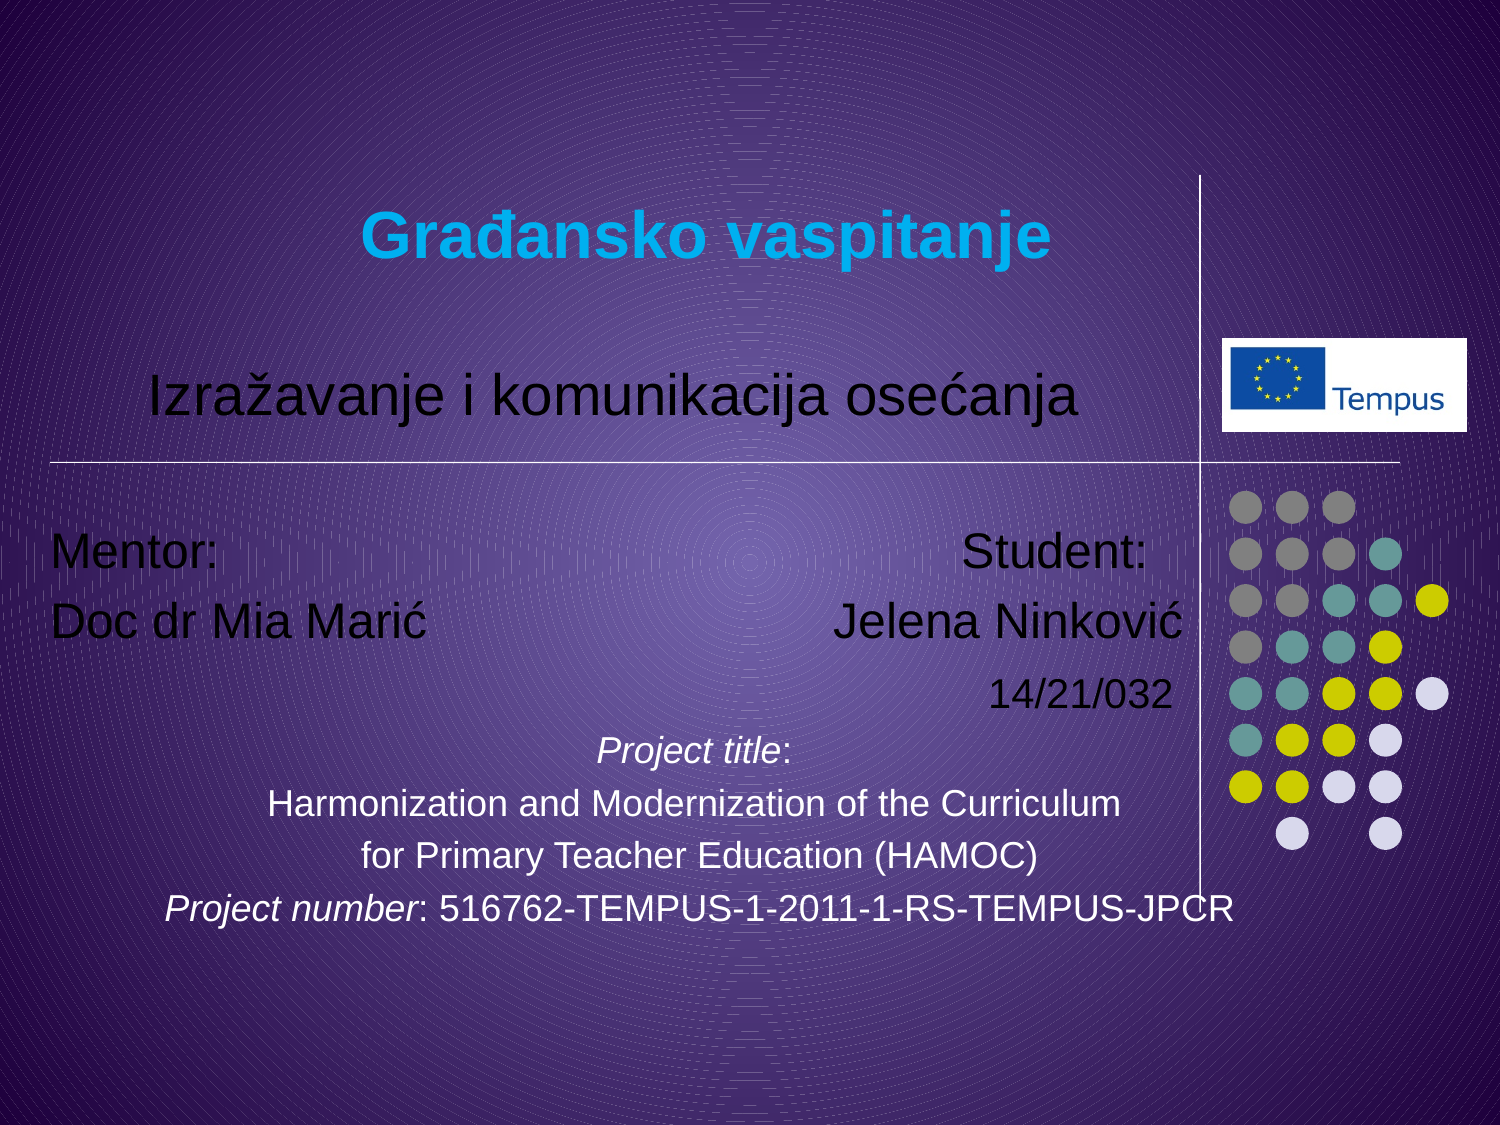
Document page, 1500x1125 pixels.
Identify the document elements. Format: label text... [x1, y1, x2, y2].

title Građansko vaspitanje [46, 125, 1367, 280]
picture [1222, 337, 1467, 433]
subtitle Izražavanje i komunikacija osećanja Mentor: Student: Doc dr Mia Marić Jelena Ninković 14/21/032 Project title: Harmonization and Modernization of the Curriculum for Primary Teacher Education (HAMOC) Project number: 516762-TEMPUS-1-2011-1-RS-TEMPUS-JPCR [34, 349, 1365, 1000]
